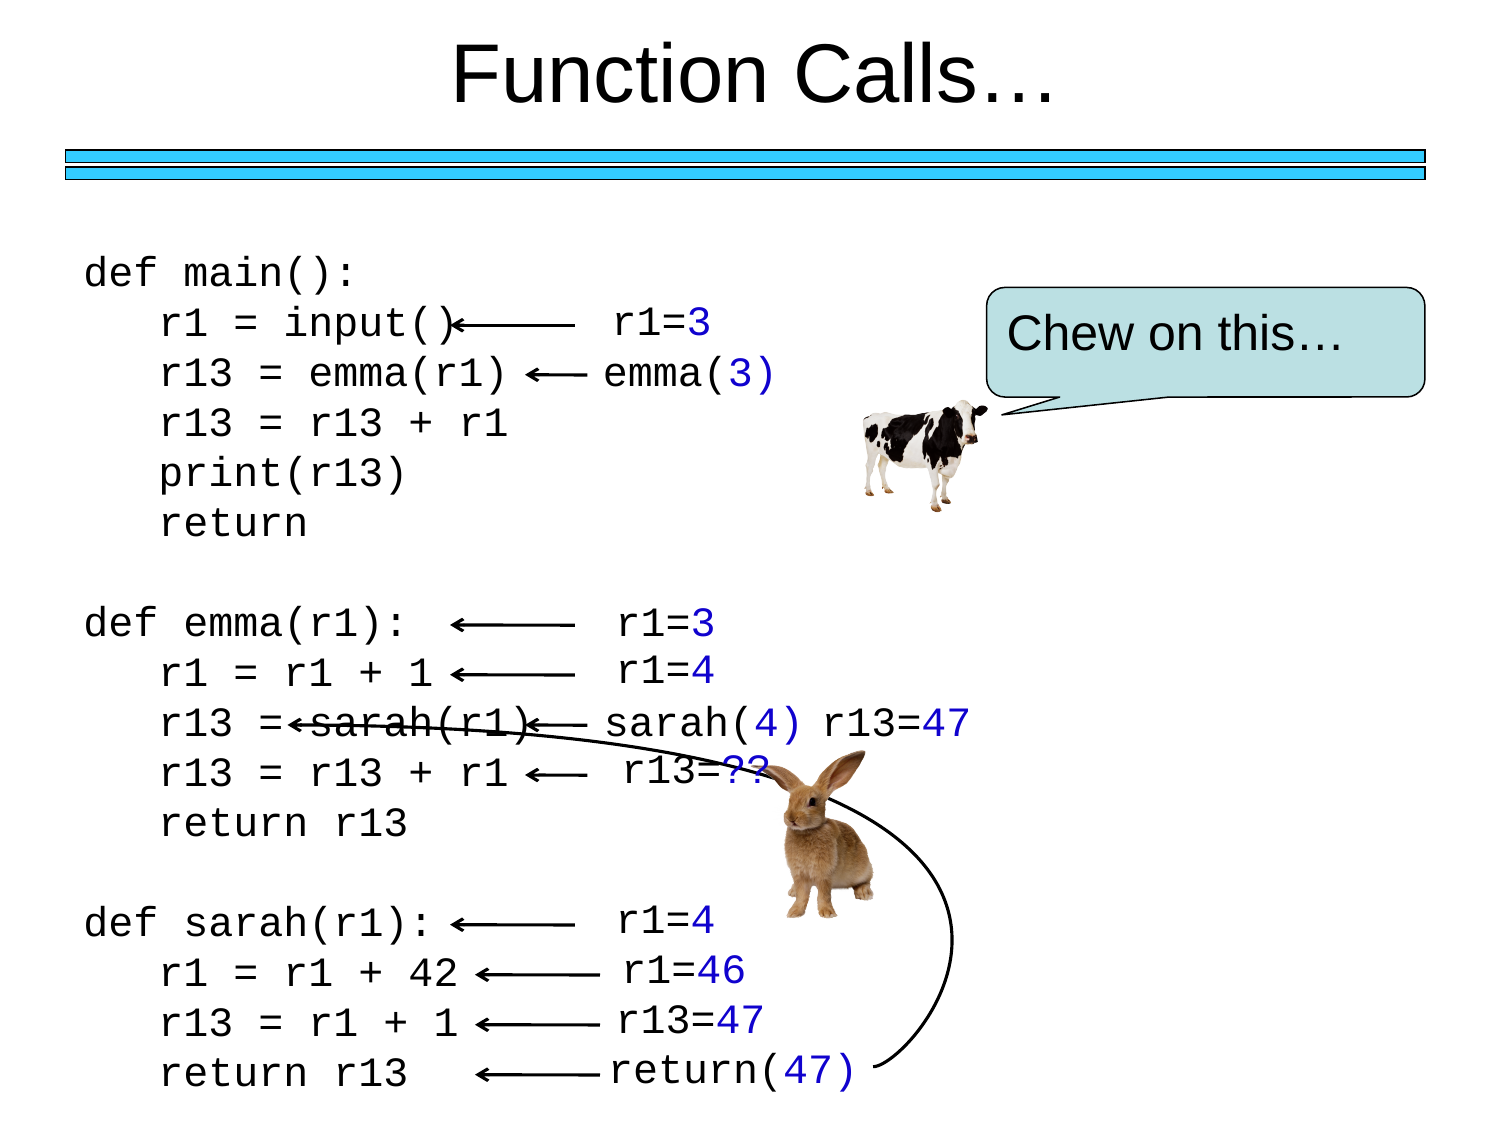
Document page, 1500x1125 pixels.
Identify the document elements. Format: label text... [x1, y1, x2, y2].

text_box Chew on this… [986, 287, 1425, 415]
text_box [527, 777, 583, 781]
picture [862, 399, 989, 513]
text_box r1=3 [596, 286, 727, 337]
text_box r1=3 [600, 587, 731, 634]
text_box r1=4 [600, 634, 731, 687]
text_box return(47) [543, 1076, 874, 1100]
text_box [462, 627, 549, 631]
text_box def main(): r1 = input() r13 = emma(r1) r13 = r13 + r1 print(r13) return def emma(r1): r1 = r1 + 1 r13 = sarah(r1) r13 = r13 + r1 return r13 def sarah(r1): r1 = r1 + 42 r13 = r1 + 1 return r13 [68, 237, 549, 1103]
text_box emma(3) [513, 337, 793, 403]
text_box [287, 724, 876, 1068]
text_box [65, 149, 1426, 180]
picture [749, 749, 876, 919]
text_box r13=47 [806, 687, 987, 753]
text_box sarah(4) [539, 687, 806, 723]
title Function Calls… [62, 24, 1450, 113]
